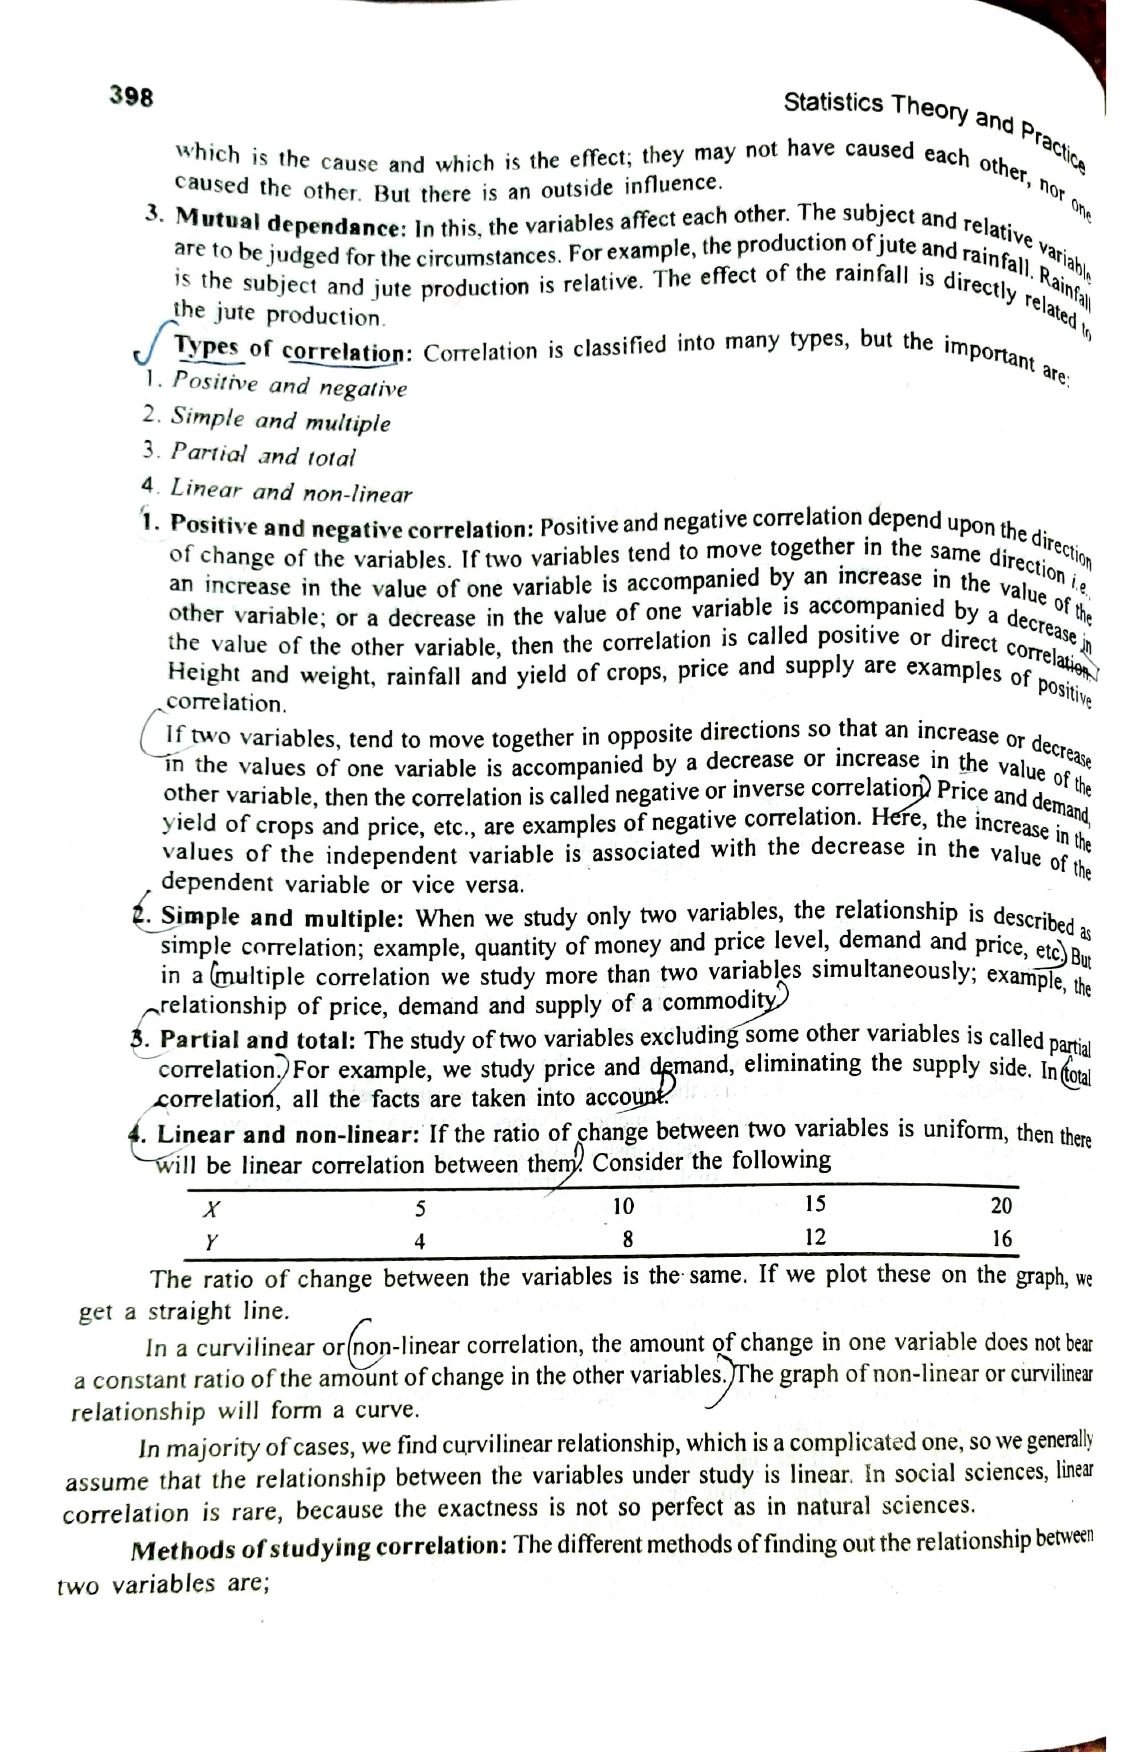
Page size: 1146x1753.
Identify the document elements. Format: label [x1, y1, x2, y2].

text_box [50, 0, 1107, 1753]
